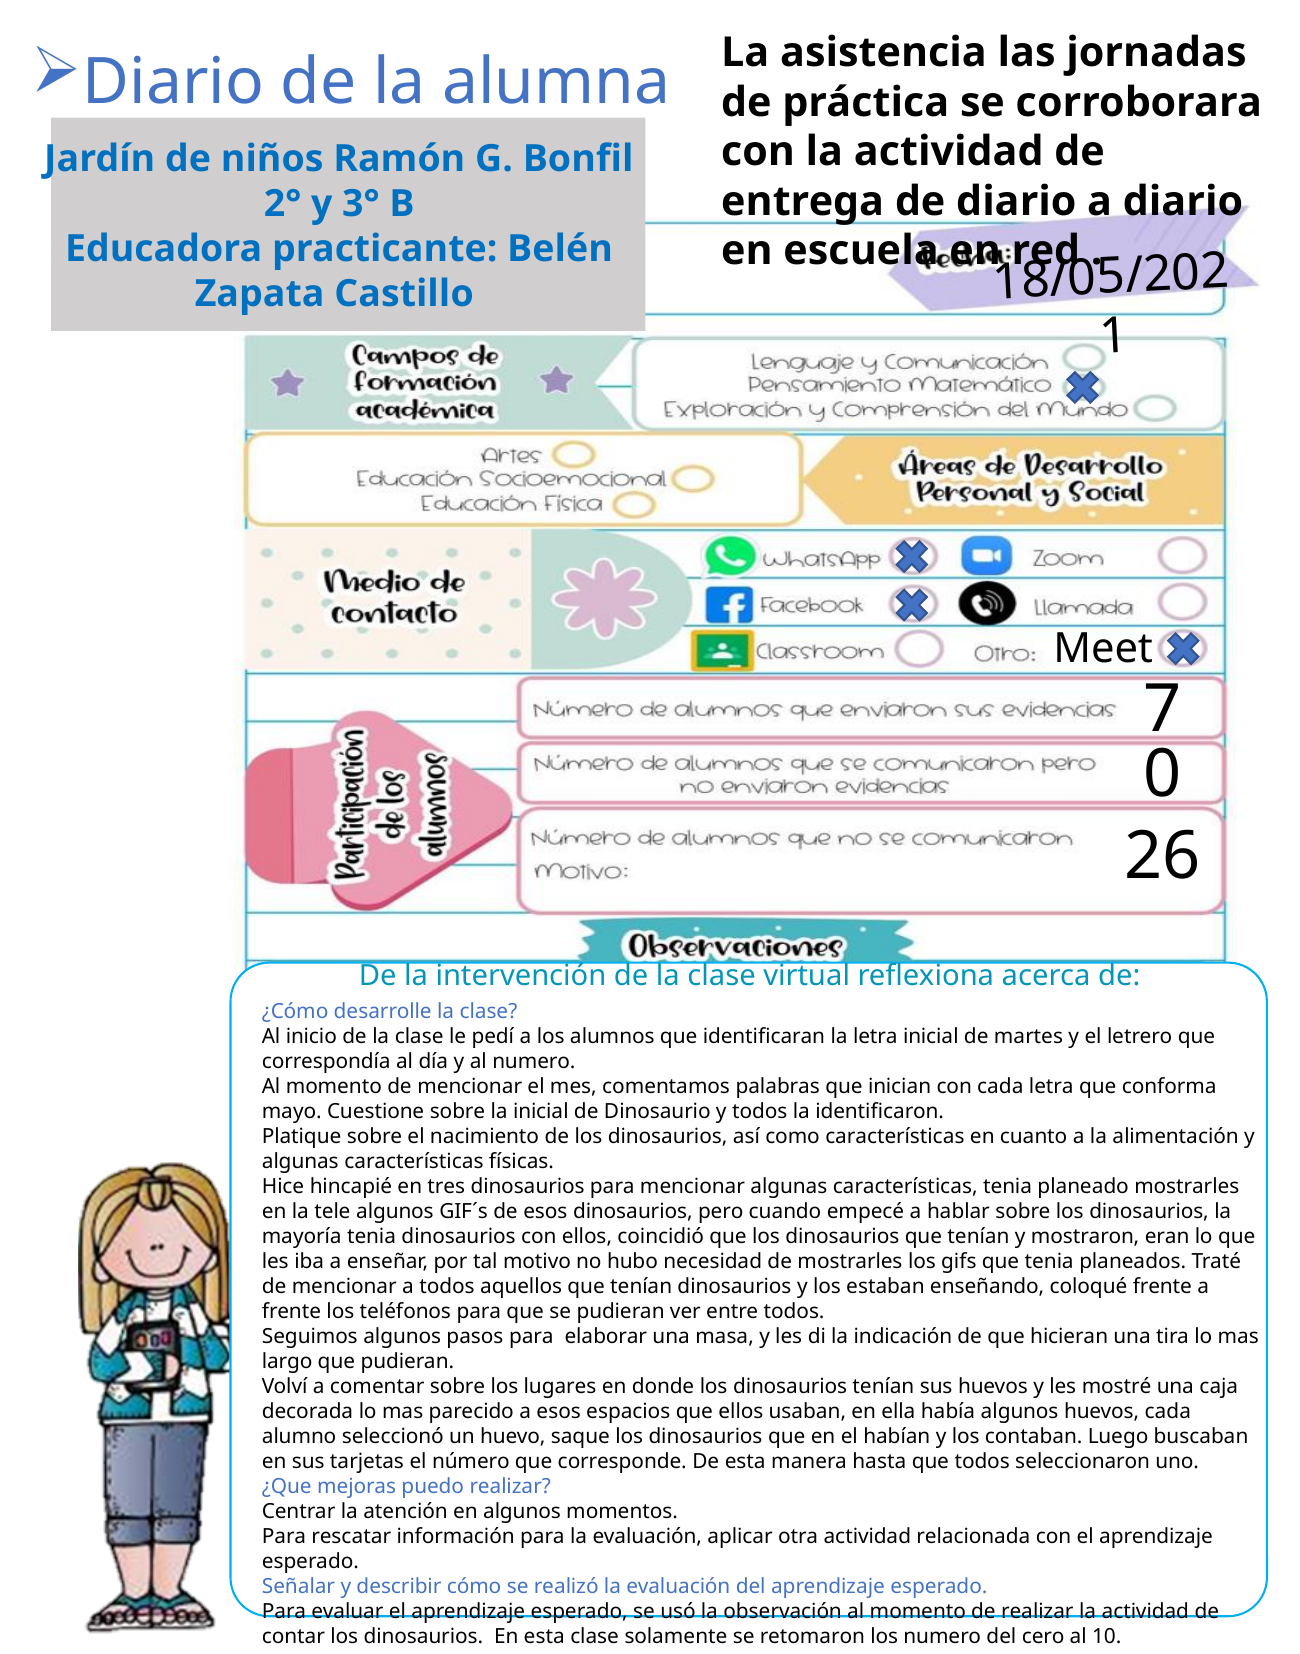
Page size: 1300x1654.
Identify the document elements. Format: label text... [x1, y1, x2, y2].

text_box ¿Cómo desarrolle la clase? Al inicio de la clase le pedí a los alumnos que identificaran la letra inicial de martes y el letrero que correspondía al día y al numero. Al momento de mencionar el mes, comentamos palabras que inician con cada letra que conforma mayo. Cuestione sobre la inicial de Dinosaurio y todos la identificaron. Platique sobre el nacimiento de los dinosaurios, así como características en cuanto a la alimentación y algunas características físicas. Hice hincapié en tres dinosaurios para mencionar algunas características, tenia planeado mostrarles en la tele algunos GIF´s de esos dinosaurios, pero cuando empecé a hablar sobre los dinosaurios, la mayoría tenia dinosaurios con ellos, coincidió que los dinosaurios que tenían y mostraron, eran lo que les iba a enseñar, por tal motivo no hubo necesidad de mostrarles los gifs que tenia planeados. Traté de mencionar a todos aquellos que tenían dinosaurios y los estaban enseñando, coloqué frente a frente los teléfonos para que se pudieran ver entre todos. Seguimos algunos pasos para elaborar una masa, y les di la indicación de que hicieran una tira lo mas largo que pudieran. Volví a comentar sobre los lugares en donde los dinosaurios tenían sus huevos y les mostré una caja decorada lo mas parecido a esos espacios que ellos usaban, en ella había algunos huevos, cada alumno seleccionó un huevo, saque los dinosaurios que en el habían y los contaban. Luego buscaban en sus tarjetas el número que corresponde. De esta manera hasta que todos seleccionaron uno. ¿Que mejoras puedo realizar? Centrar la atención en algunos momentos. Para rescatar información para la evaluación, aplicar otra actividad relacionada con el aprendizaje esperado. Señalar y describir cómo se realizó la evaluación del aprendizaje esperado. Para evaluar el aprendizaje esperado, se usó la observación al momento de realizar la actividad de contar los dinosaurios. En esta clase solamente se retomaron los numero del cero al 10. [247, 990, 1284, 1654]
picture [78, 191, 1270, 1638]
picture [619, 972, 626, 982]
picture [1103, 972, 1110, 983]
picture [365, 967, 375, 982]
text_box [51, 117, 646, 126]
text_box Jardín de niños Ramón G. Bonfil 2° y 3° B Educadora practicante: Belén Zapata Castillo [29, 126, 650, 367]
text_box Diario de la alumna [16, 31, 686, 124]
picture [232, 964, 1265, 1614]
text_box La asistencia las jornadas de práctica se corroborara con la actividad de entrega de diario a diario en escuela en red . [706, 17, 1284, 281]
